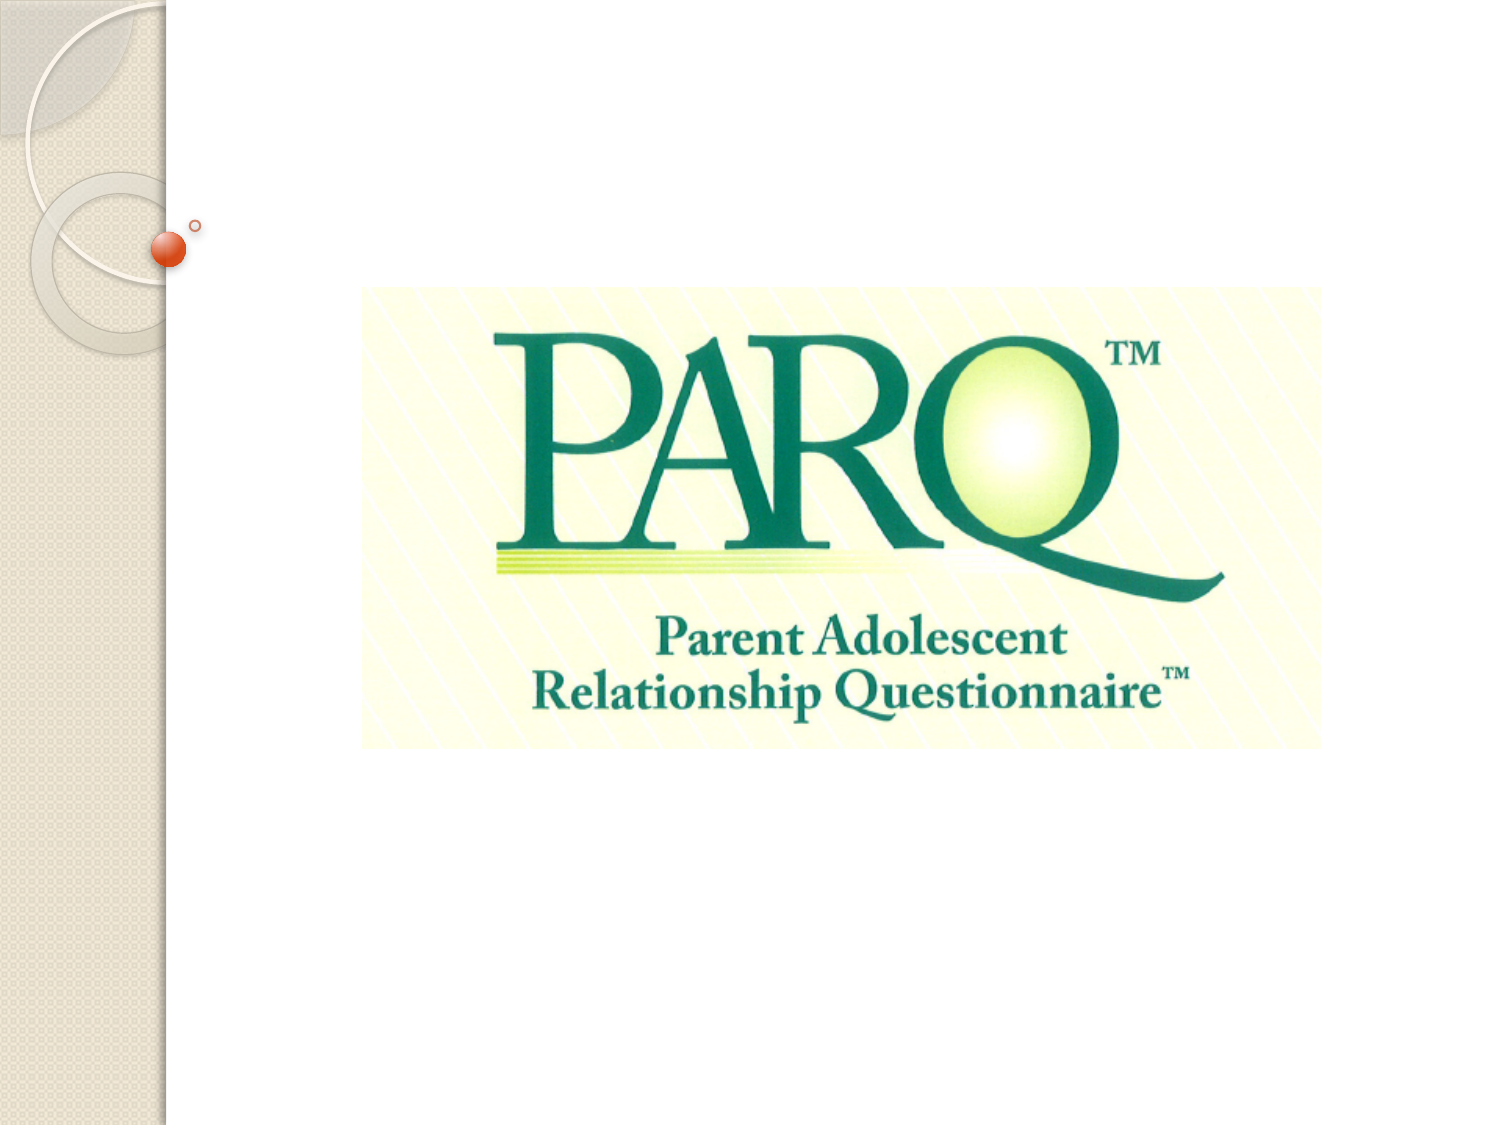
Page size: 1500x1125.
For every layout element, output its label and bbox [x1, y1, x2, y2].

picture [362, 287, 1321, 749]
